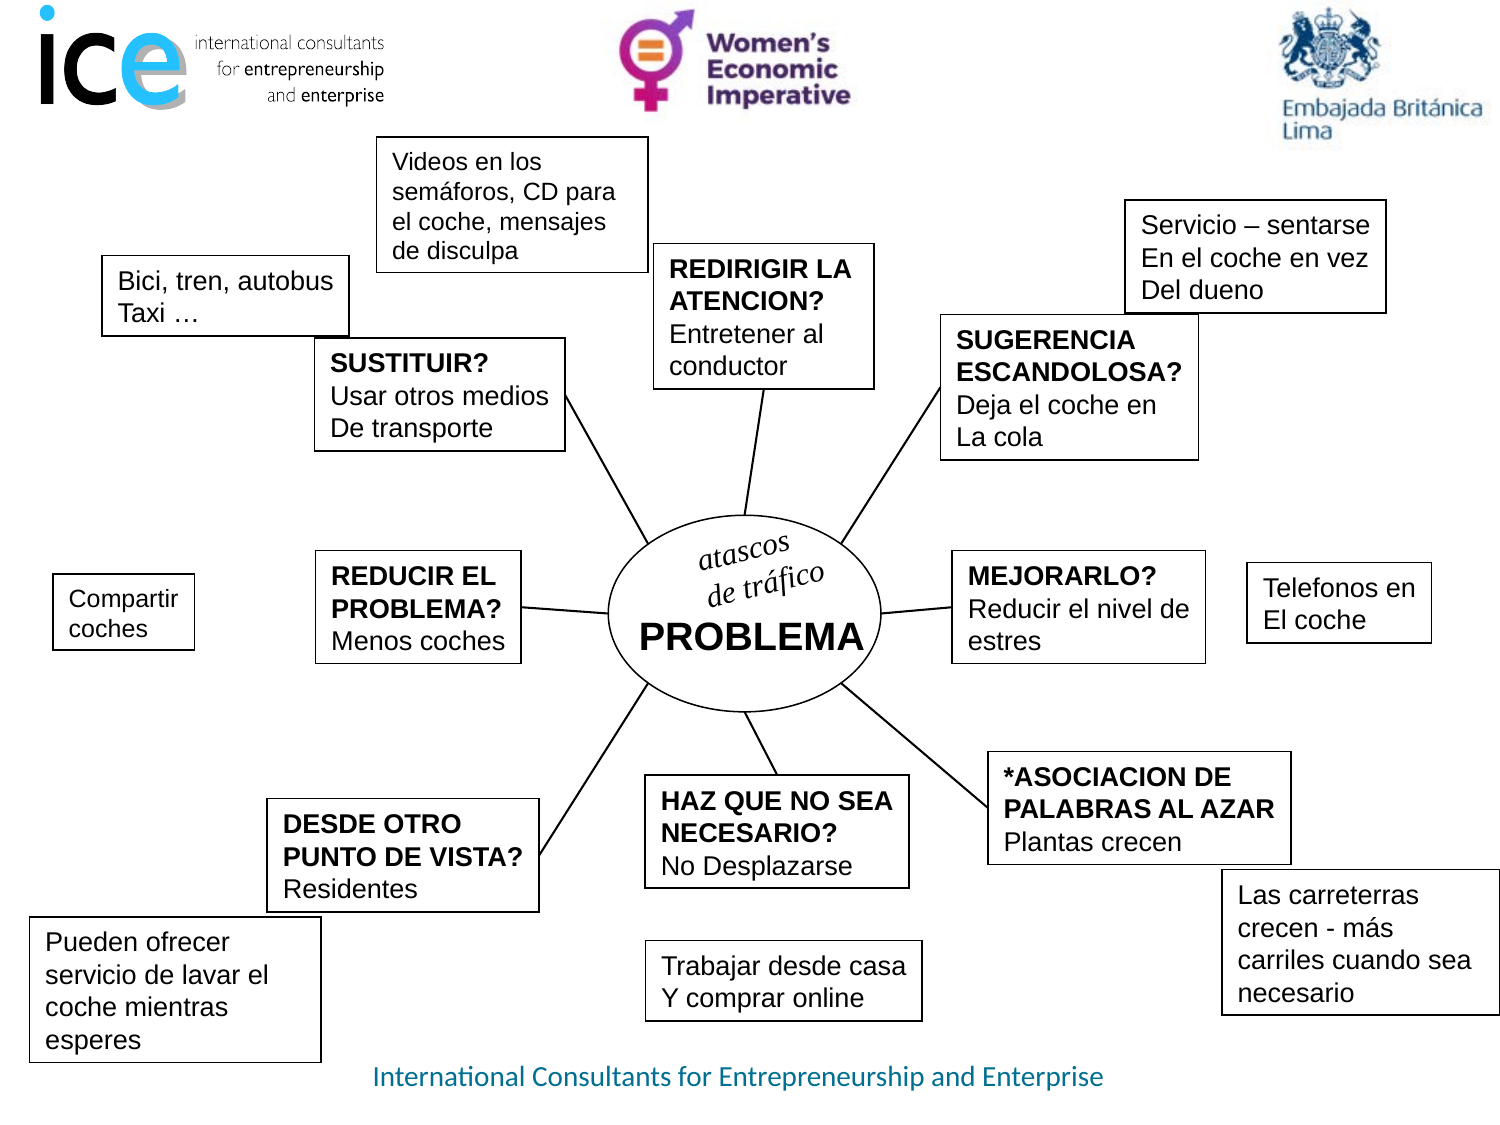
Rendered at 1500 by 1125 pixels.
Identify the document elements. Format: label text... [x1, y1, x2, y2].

text_box Bici, tren, autobus Taxi … [101, 255, 350, 336]
text_box Trabajar desde casa Y comprar online [645, 940, 922, 1022]
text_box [523, 607, 609, 614]
text_box Videos en los semáforos, CD para el coche, mensajes de disculpa [376, 137, 649, 273]
text_box REDUCIR EL PROBLEMA? Menos coches [315, 550, 522, 664]
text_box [540, 682, 649, 857]
picture [602, 0, 868, 124]
text_box Telefonos en El coche [1247, 562, 1432, 644]
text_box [566, 394, 649, 545]
text_box HAZ QUE NO SEA NECESARIO? No Desplazarse [645, 775, 910, 889]
text_box Servicio – sentarse En el coche en vez Del dueno [1125, 200, 1387, 314]
text_box SUGERENCIA ESCANDOLOSA? Deja el coche en La cola [940, 314, 1199, 460]
text_box Pueden ofrecer servicio de lavar el coche mientras esperes [29, 916, 322, 1063]
text_box Las carreterras crecen - más carriles cuando sea necesario [1221, 869, 1500, 1016]
text_box REDIRIGIR LA ATENCION? Entretener al conductor [653, 243, 875, 390]
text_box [840, 682, 987, 809]
text_box MEJORARLO? Reducir el nivel de estres [952, 550, 1206, 664]
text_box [607, 514, 882, 713]
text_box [744, 390, 764, 516]
picture [25, 0, 396, 122]
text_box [744, 711, 778, 776]
text_box SUSTITUIR? Usar otros medios De transporte [314, 338, 565, 452]
picture [1266, 0, 1500, 154]
text_box *ASOCIACION DE PALABRAS AL AZAR Plantas crecen [987, 751, 1291, 865]
text_box Compartir coches [53, 574, 195, 650]
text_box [840, 387, 940, 545]
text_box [880, 607, 951, 614]
text_box DESDE OTRO PUNTO DE VISTA? Residentes [267, 798, 540, 912]
